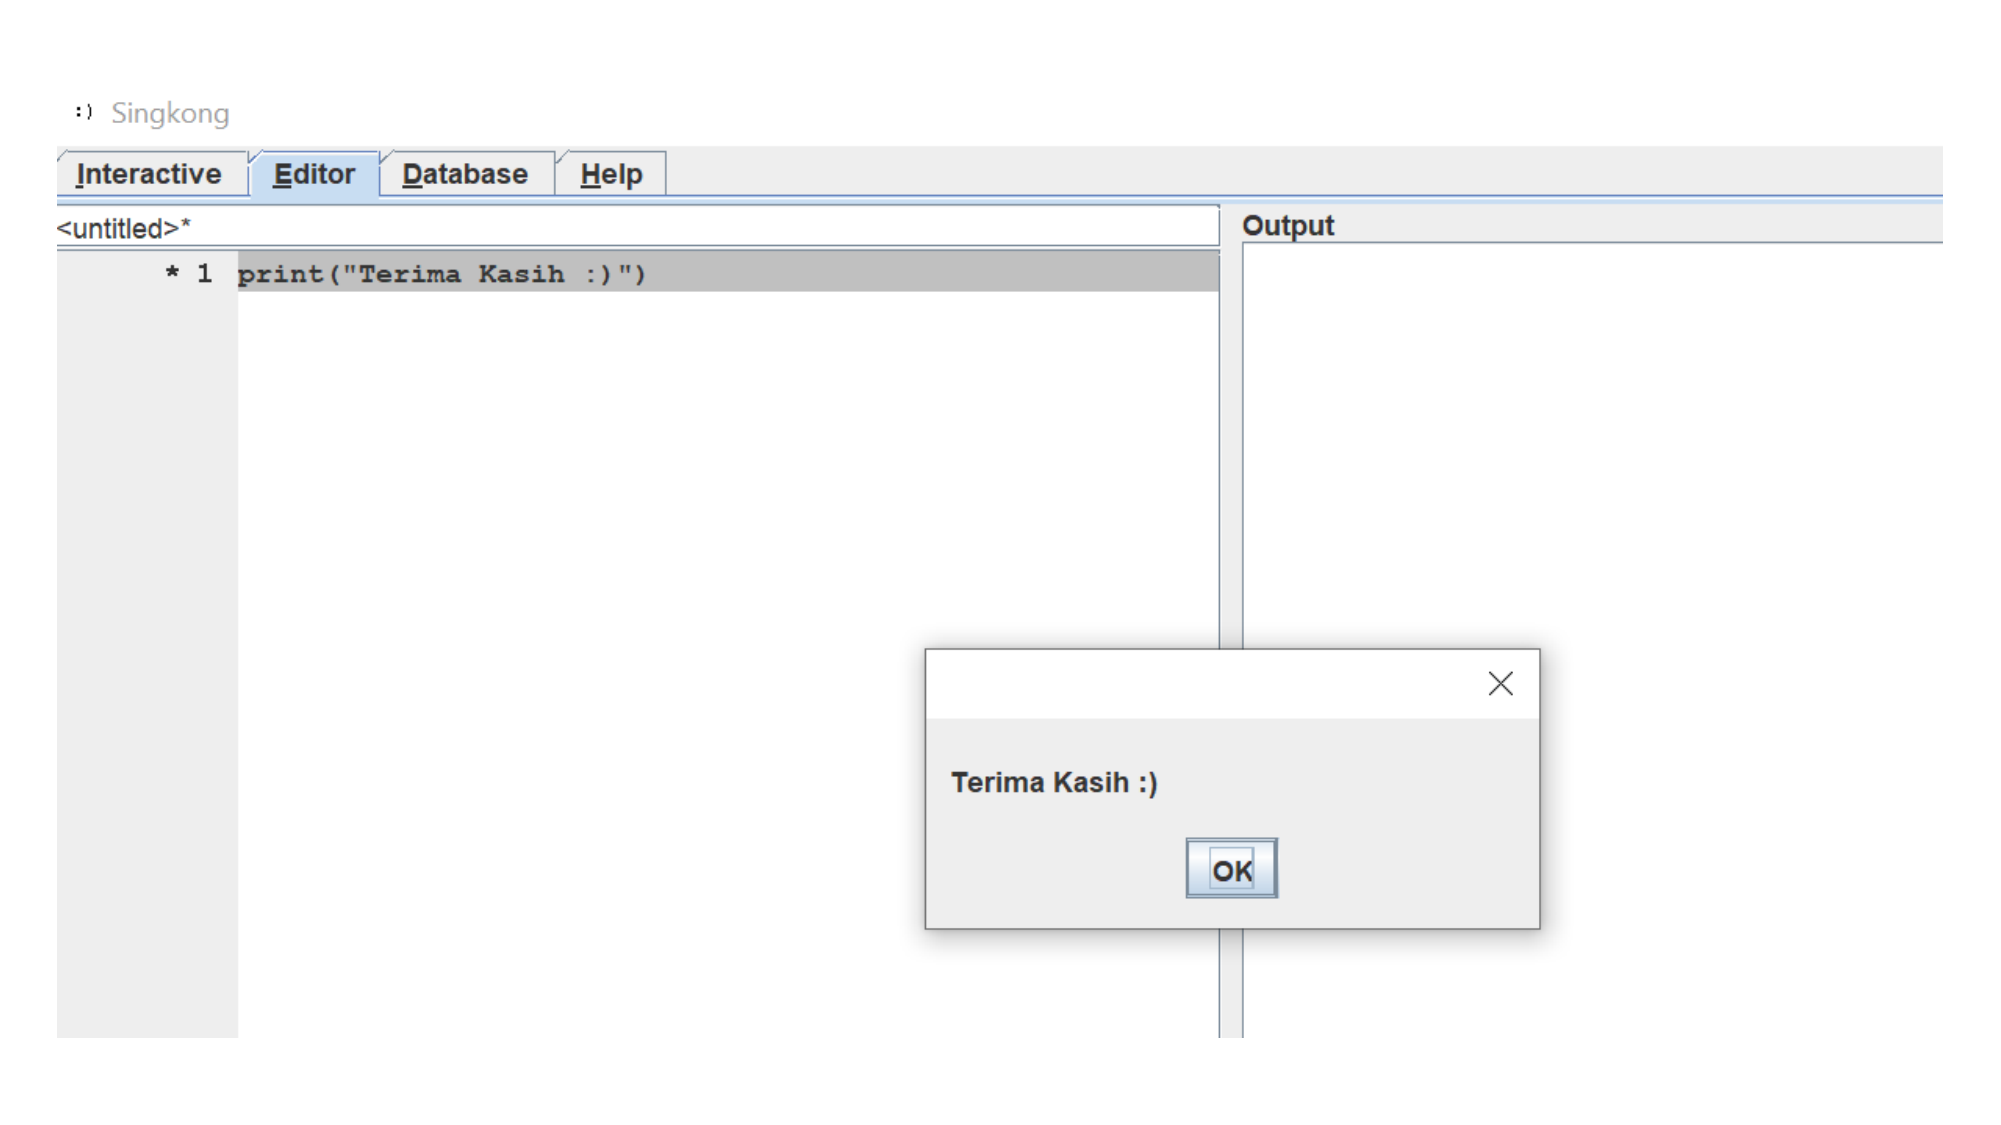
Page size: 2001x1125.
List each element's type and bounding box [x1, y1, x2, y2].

picture [57, 87, 1943, 1038]
